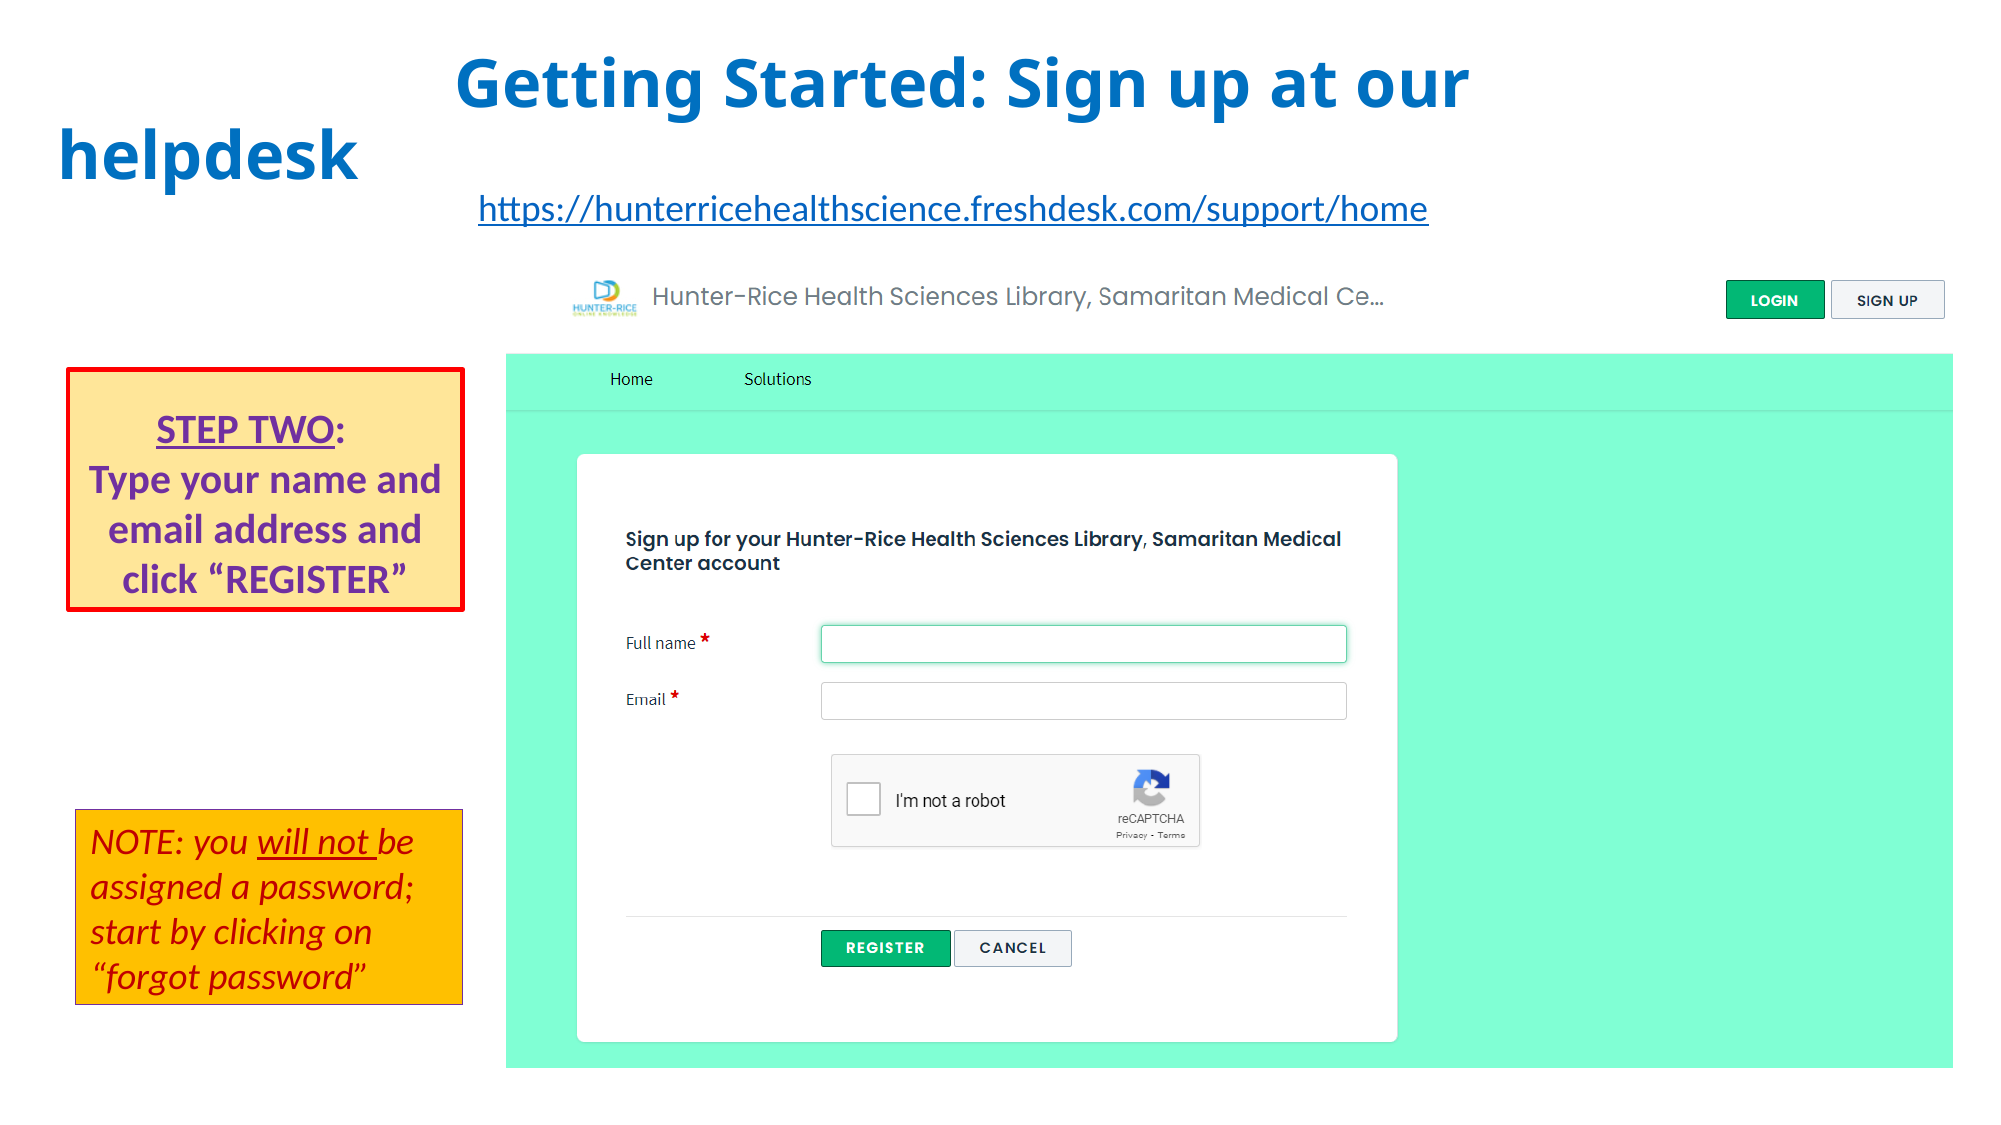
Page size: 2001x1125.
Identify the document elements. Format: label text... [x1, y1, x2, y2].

title Getting Started: Sign up at our helpdesk [42, 13, 1768, 231]
text_box STEP TWO: Type your name and email address and click “REGISTER” [68, 369, 463, 610]
text_box NOTE: you will not be assigned a password; start by clicking on “forgot password” [75, 809, 463, 1005]
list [506, 281, 1953, 1068]
text_box https://hunterricehealthscience.freshdesk.com/support/home [463, 176, 1445, 237]
